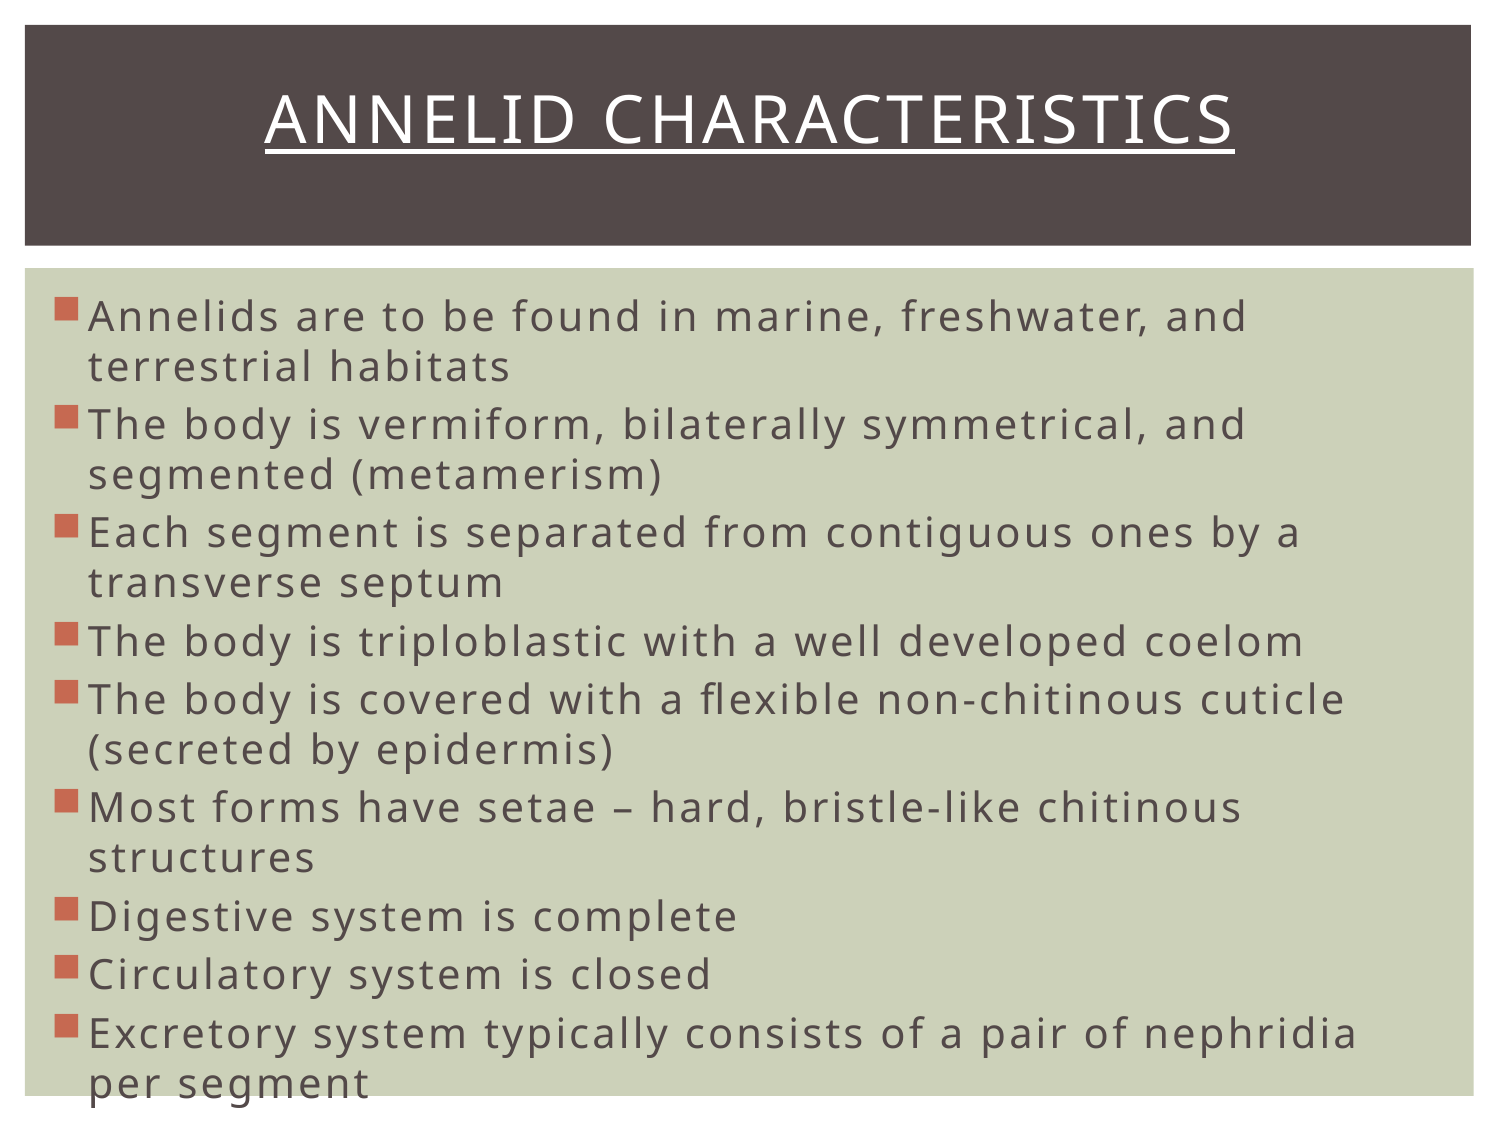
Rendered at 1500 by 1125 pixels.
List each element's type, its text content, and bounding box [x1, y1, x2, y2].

list Annelids are to be found in marine, freshwater, and terrestrial habitats The body is vermiform, bilaterally symmetrical, and segmented (metamerism) Each segment is separated from contiguous ones by a transverse septum The body is triploblastic with a well developed coelom The body is covered with a flexible non-chitinous cuticle (secreted by epidermis) Most forms have setae – hard, bristle-like chitinous structures Digestive system is complete Circulatory system is closed Excretory system typically consists of a pair of nephridia per segment [27, 281, 1442, 1092]
title Annelid Characteristics [62, 58, 1438, 177]
